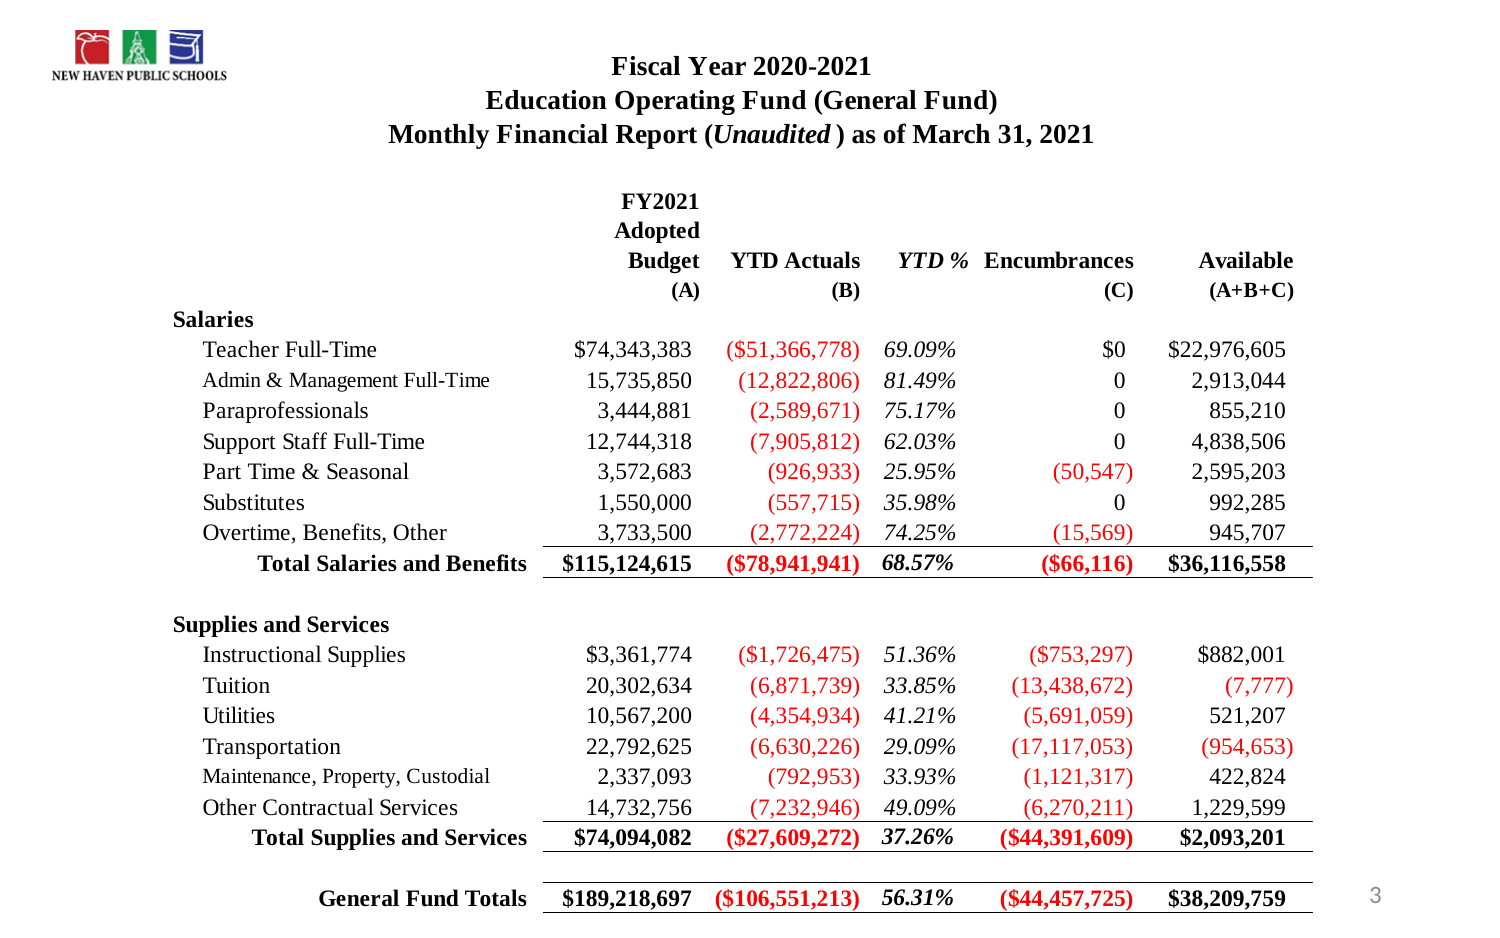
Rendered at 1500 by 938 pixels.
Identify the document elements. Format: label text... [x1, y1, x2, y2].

slide_number 3 [1059, 868, 1397, 919]
picture [52, 30, 1314, 914]
